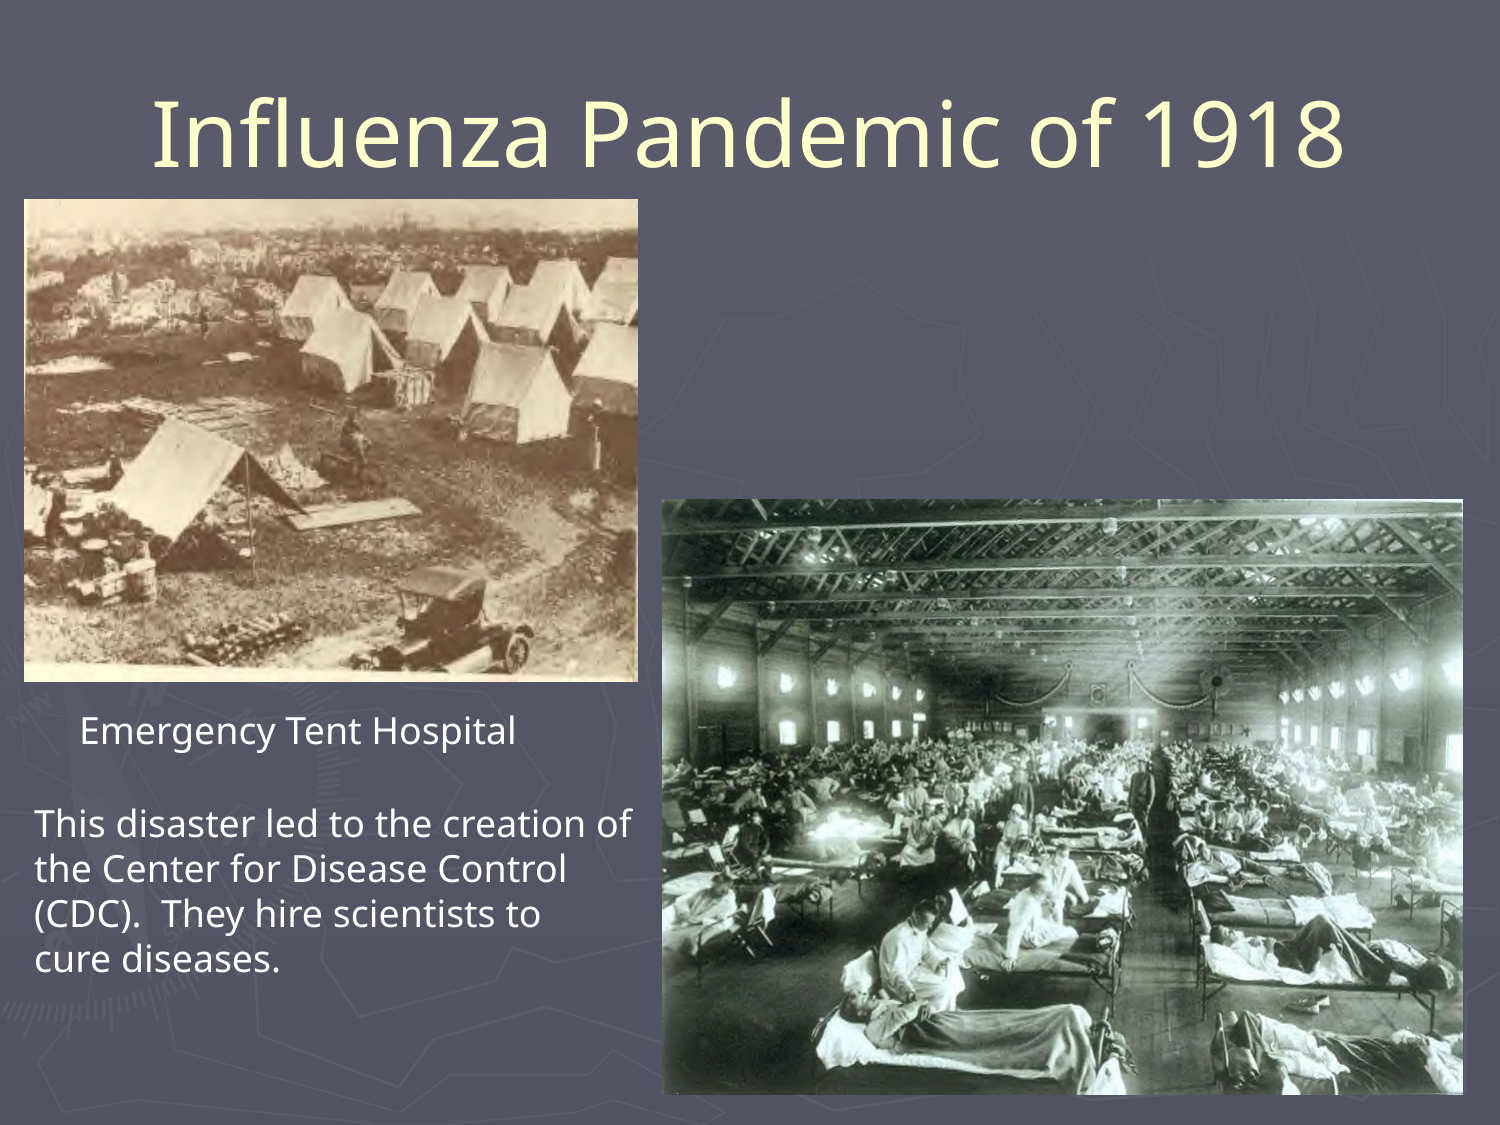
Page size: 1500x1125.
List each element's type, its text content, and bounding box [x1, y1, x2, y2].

picture [24, 199, 638, 682]
title Influenza Pandemic of 1918 [49, 37, 1451, 225]
picture [662, 499, 1463, 1095]
text_box Emergency Tent Hospital [64, 699, 542, 760]
text_box This disaster led to the creation of the Center for Disease Control (CDC). They hire scientists to cure diseases. [19, 792, 648, 988]
